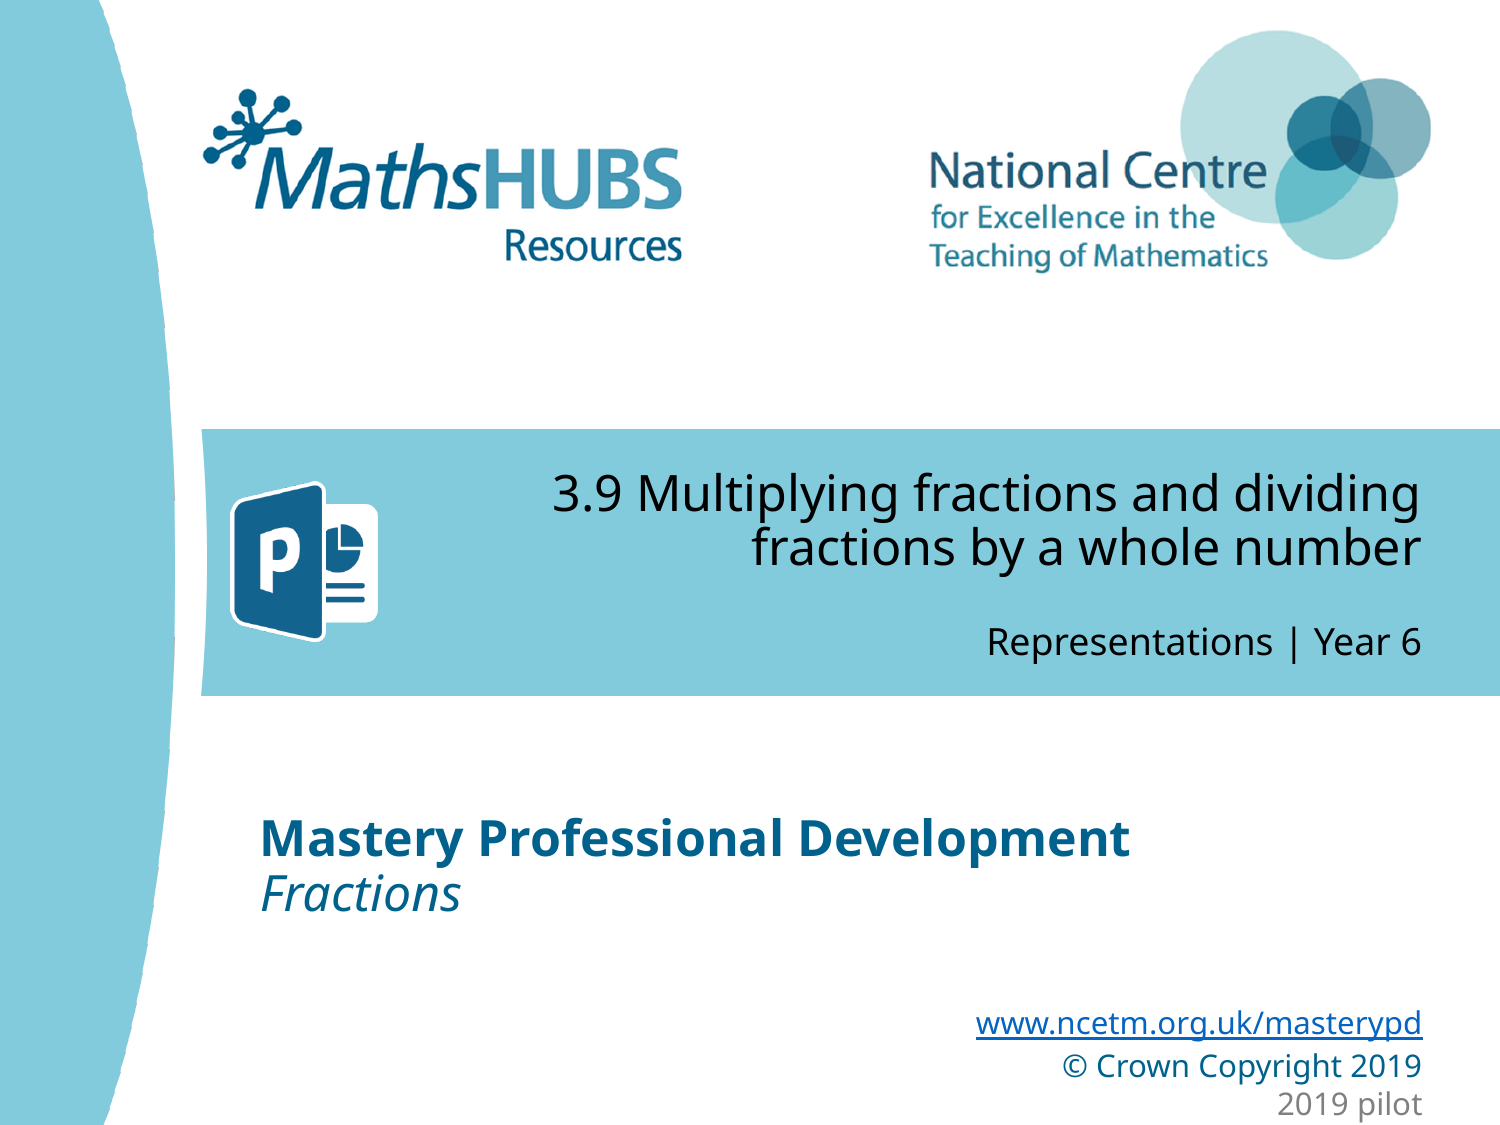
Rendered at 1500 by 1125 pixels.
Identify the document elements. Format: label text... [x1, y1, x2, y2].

picture [0, 0, 175, 1125]
picture [200, 85, 688, 274]
list Fractions [244, 860, 1161, 945]
subtitle Representations | Year 6 [407, 614, 1438, 673]
picture [178, 429, 1500, 696]
title 3.9 Multiplying fractions and dividing fractions by a whole number [407, 459, 1438, 585]
picture [927, 29, 1431, 274]
